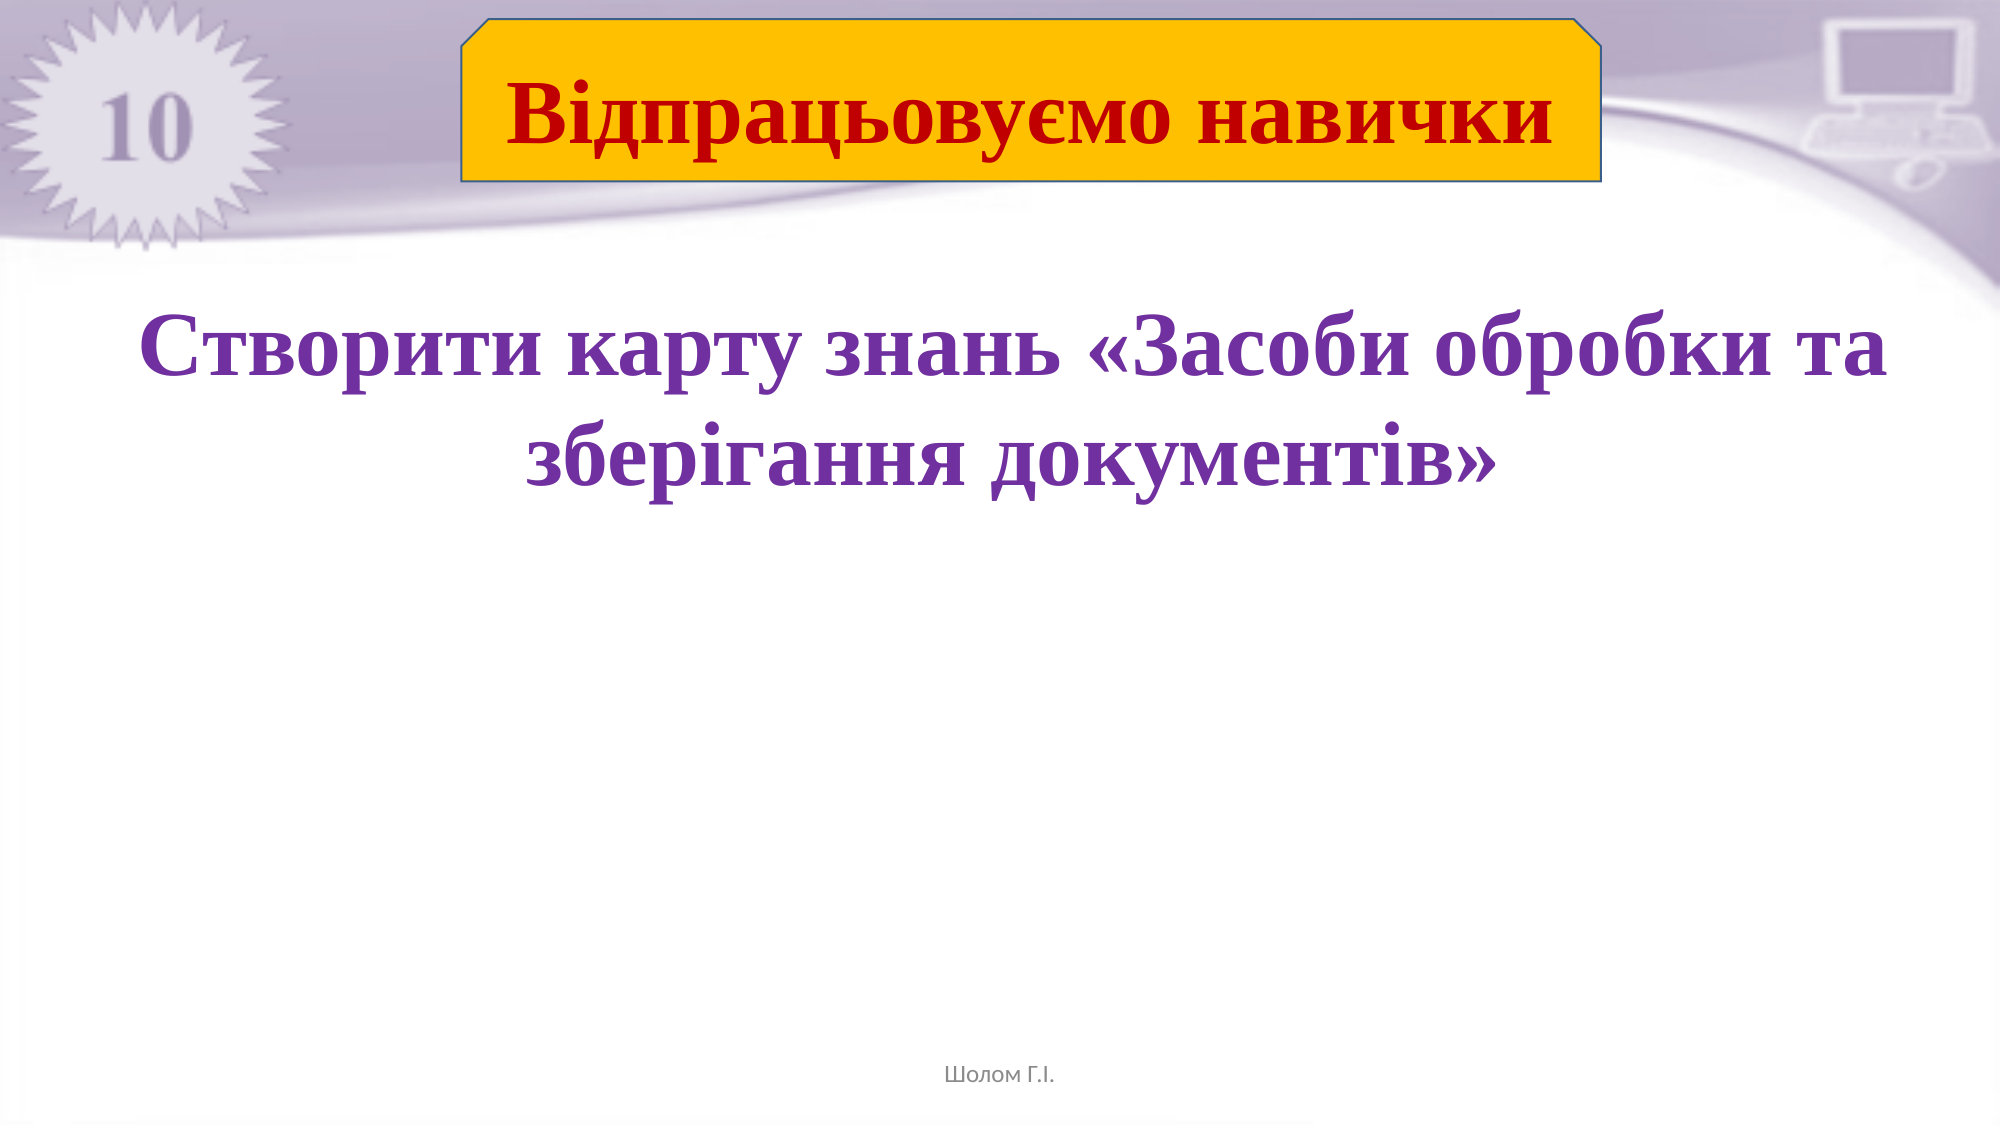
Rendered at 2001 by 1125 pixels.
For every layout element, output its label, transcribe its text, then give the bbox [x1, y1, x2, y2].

footer Шолом Г.І. [662, 1042, 1338, 1103]
text_box Відпрацьовуємо навички [460, 18, 1602, 183]
text_box Створити карту знань «Засоби обробки та зберігання документів» [84, 276, 1944, 512]
